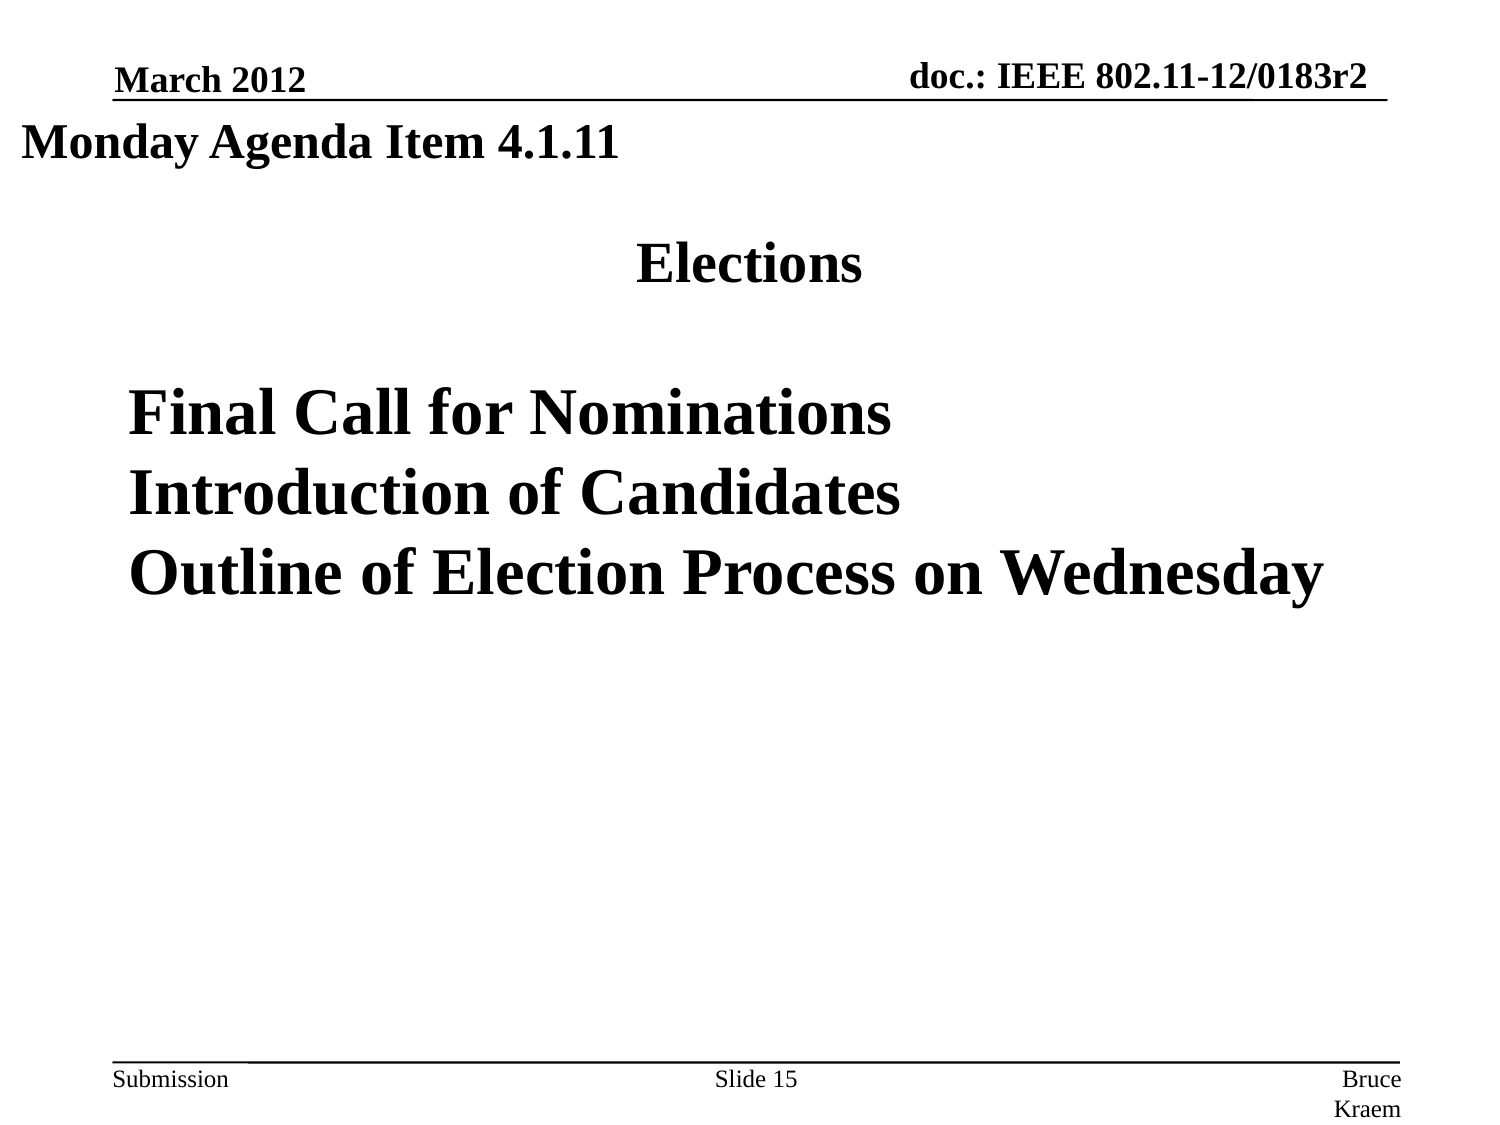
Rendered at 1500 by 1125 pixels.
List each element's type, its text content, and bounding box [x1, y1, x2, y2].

footer Bruce Kraemer, Marvell [1325, 1062, 1402, 1093]
text_box Monday Agenda Item 4.1.11 [6, 101, 636, 176]
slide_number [114, 54, 366, 100]
title Elections [112, 177, 1388, 341]
slide_number Slide 15 [714, 1062, 798, 1093]
text_box Final Call for Nominations Introduction of Candidates Outline of Election Process on Wednesday [114, 360, 1342, 616]
